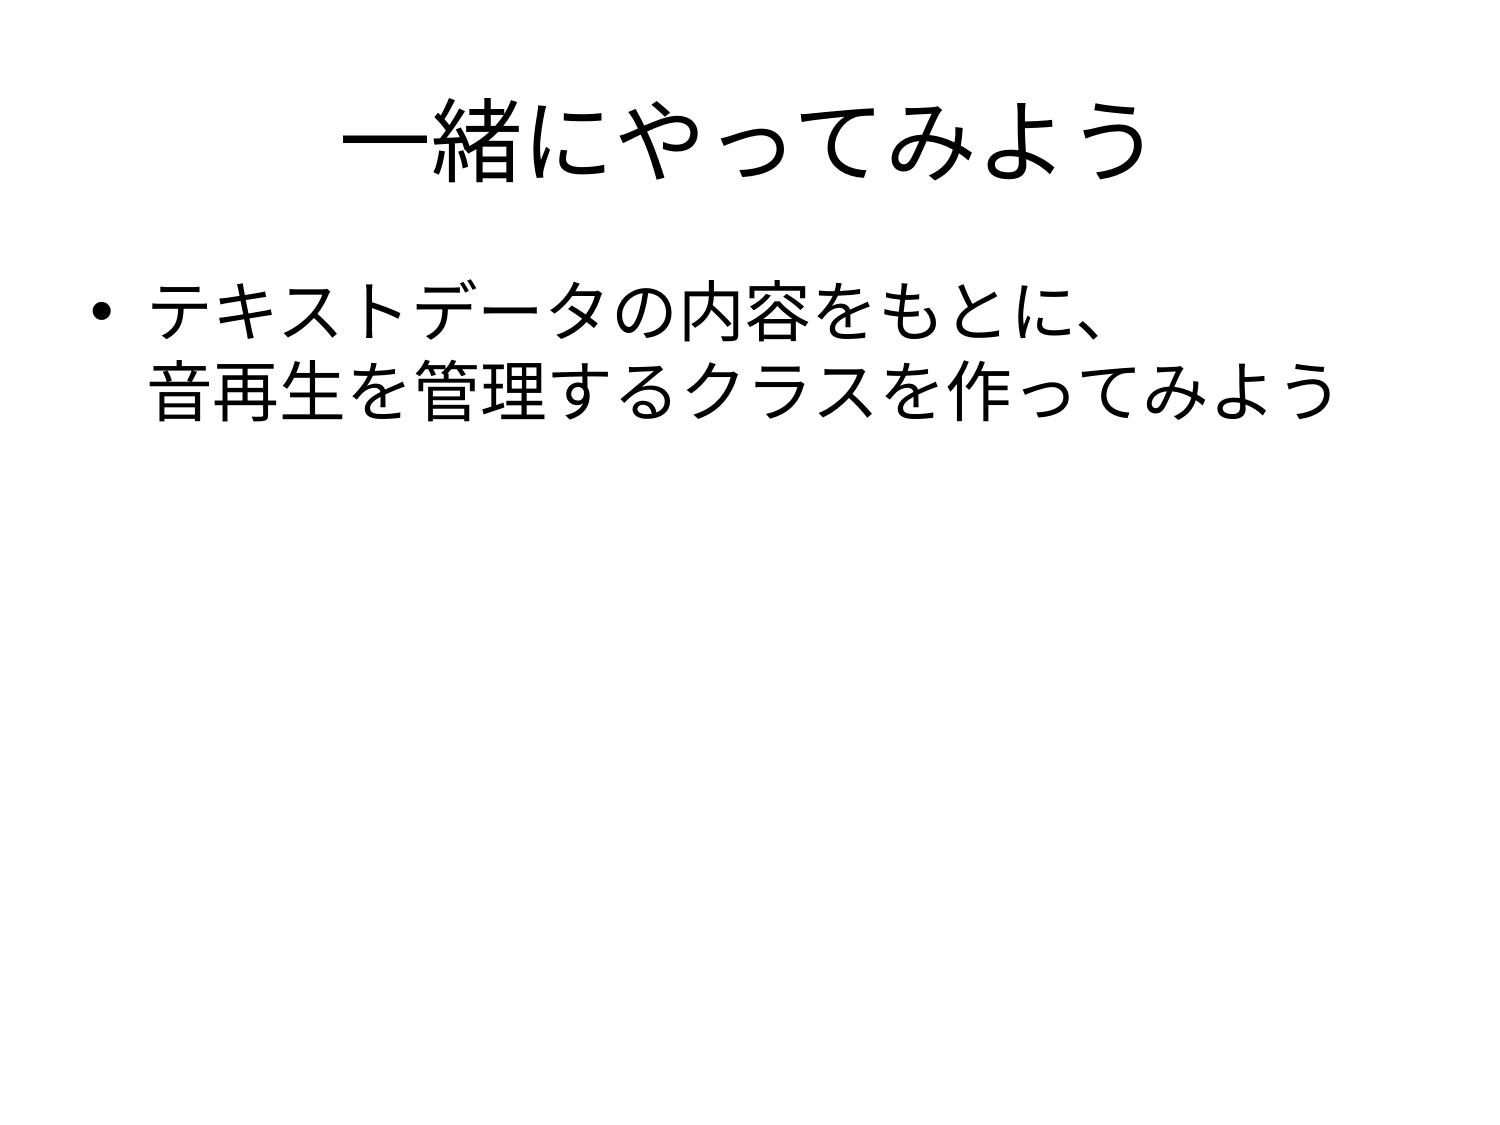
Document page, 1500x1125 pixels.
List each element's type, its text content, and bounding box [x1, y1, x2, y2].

list テキストデータの内容をもとに、 音再生を管理するクラスを作ってみよう [75, 262, 1425, 1005]
title 一緒にやってみよう [75, 45, 1425, 233]
